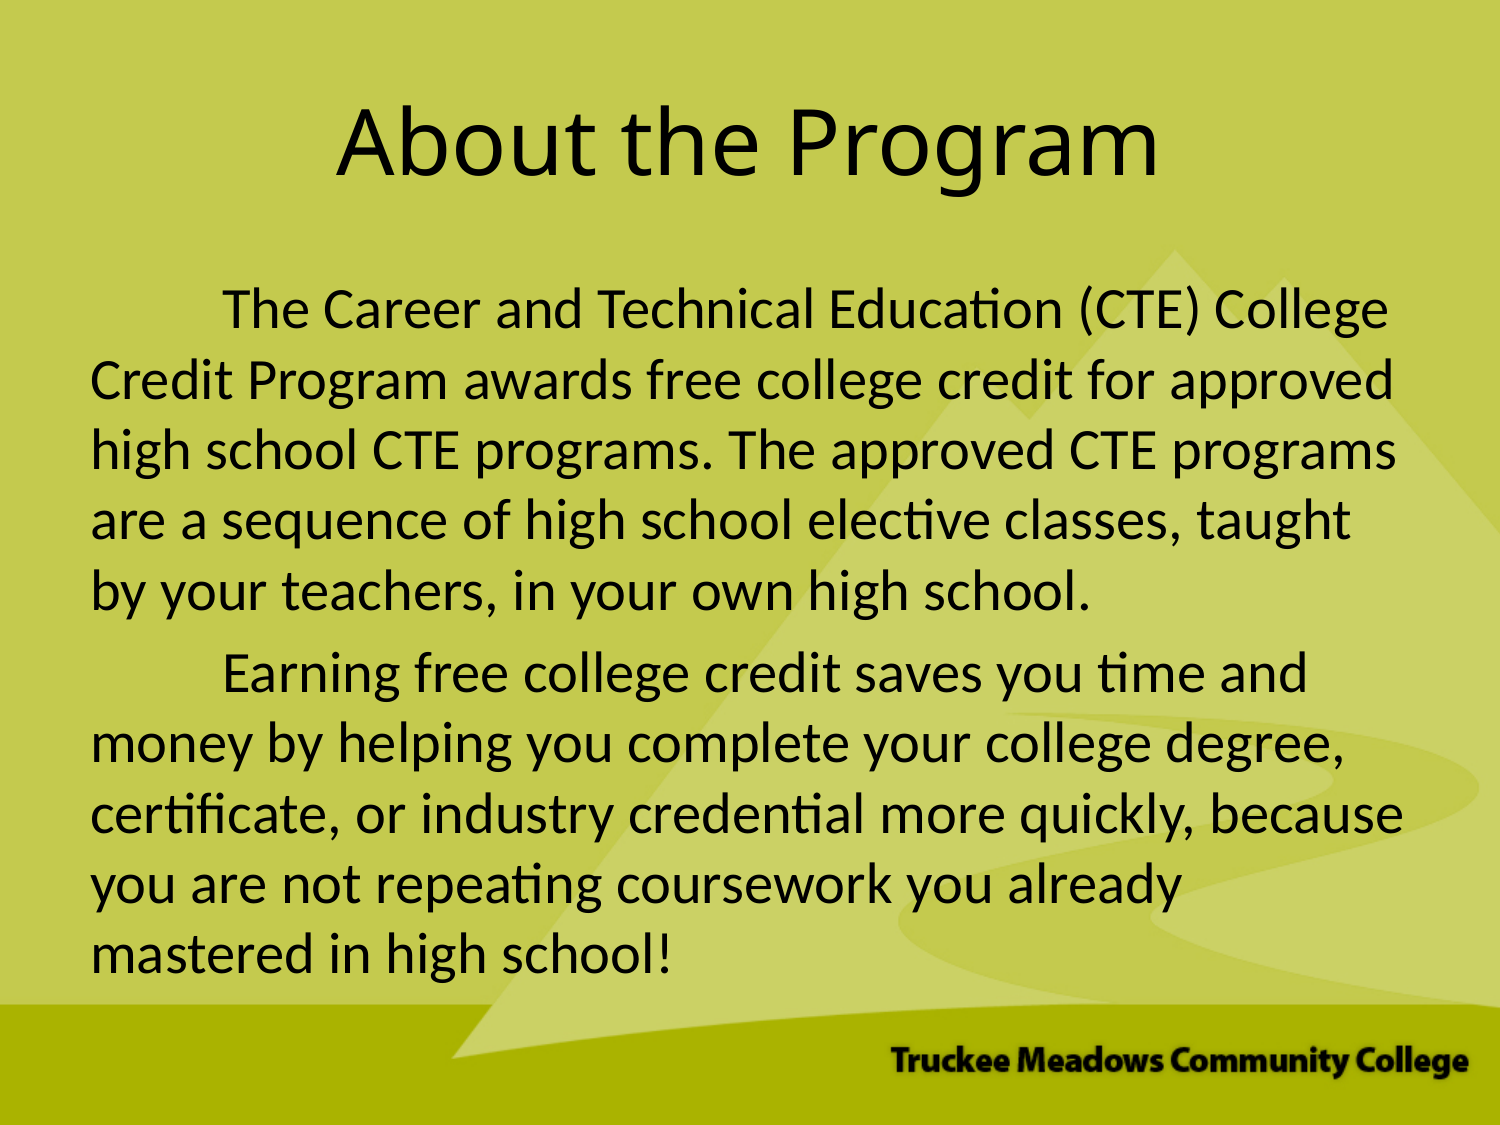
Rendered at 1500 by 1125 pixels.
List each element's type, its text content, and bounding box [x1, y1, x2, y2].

title About the Program [75, 45, 1425, 233]
picture [0, 0, 1500, 1125]
list The Career and Technical Education (CTE) College Credit Program awards free college credit for approved high school CTE programs. The approved CTE programs are a sequence of high school elective classes, taught by your teachers, in your own high school. Earning free college credit saves you time and money by helping you complete your college degree, certificate, or industry credential more quickly, because you are not repeating coursework you already mastered in high school! [75, 262, 1425, 1005]
